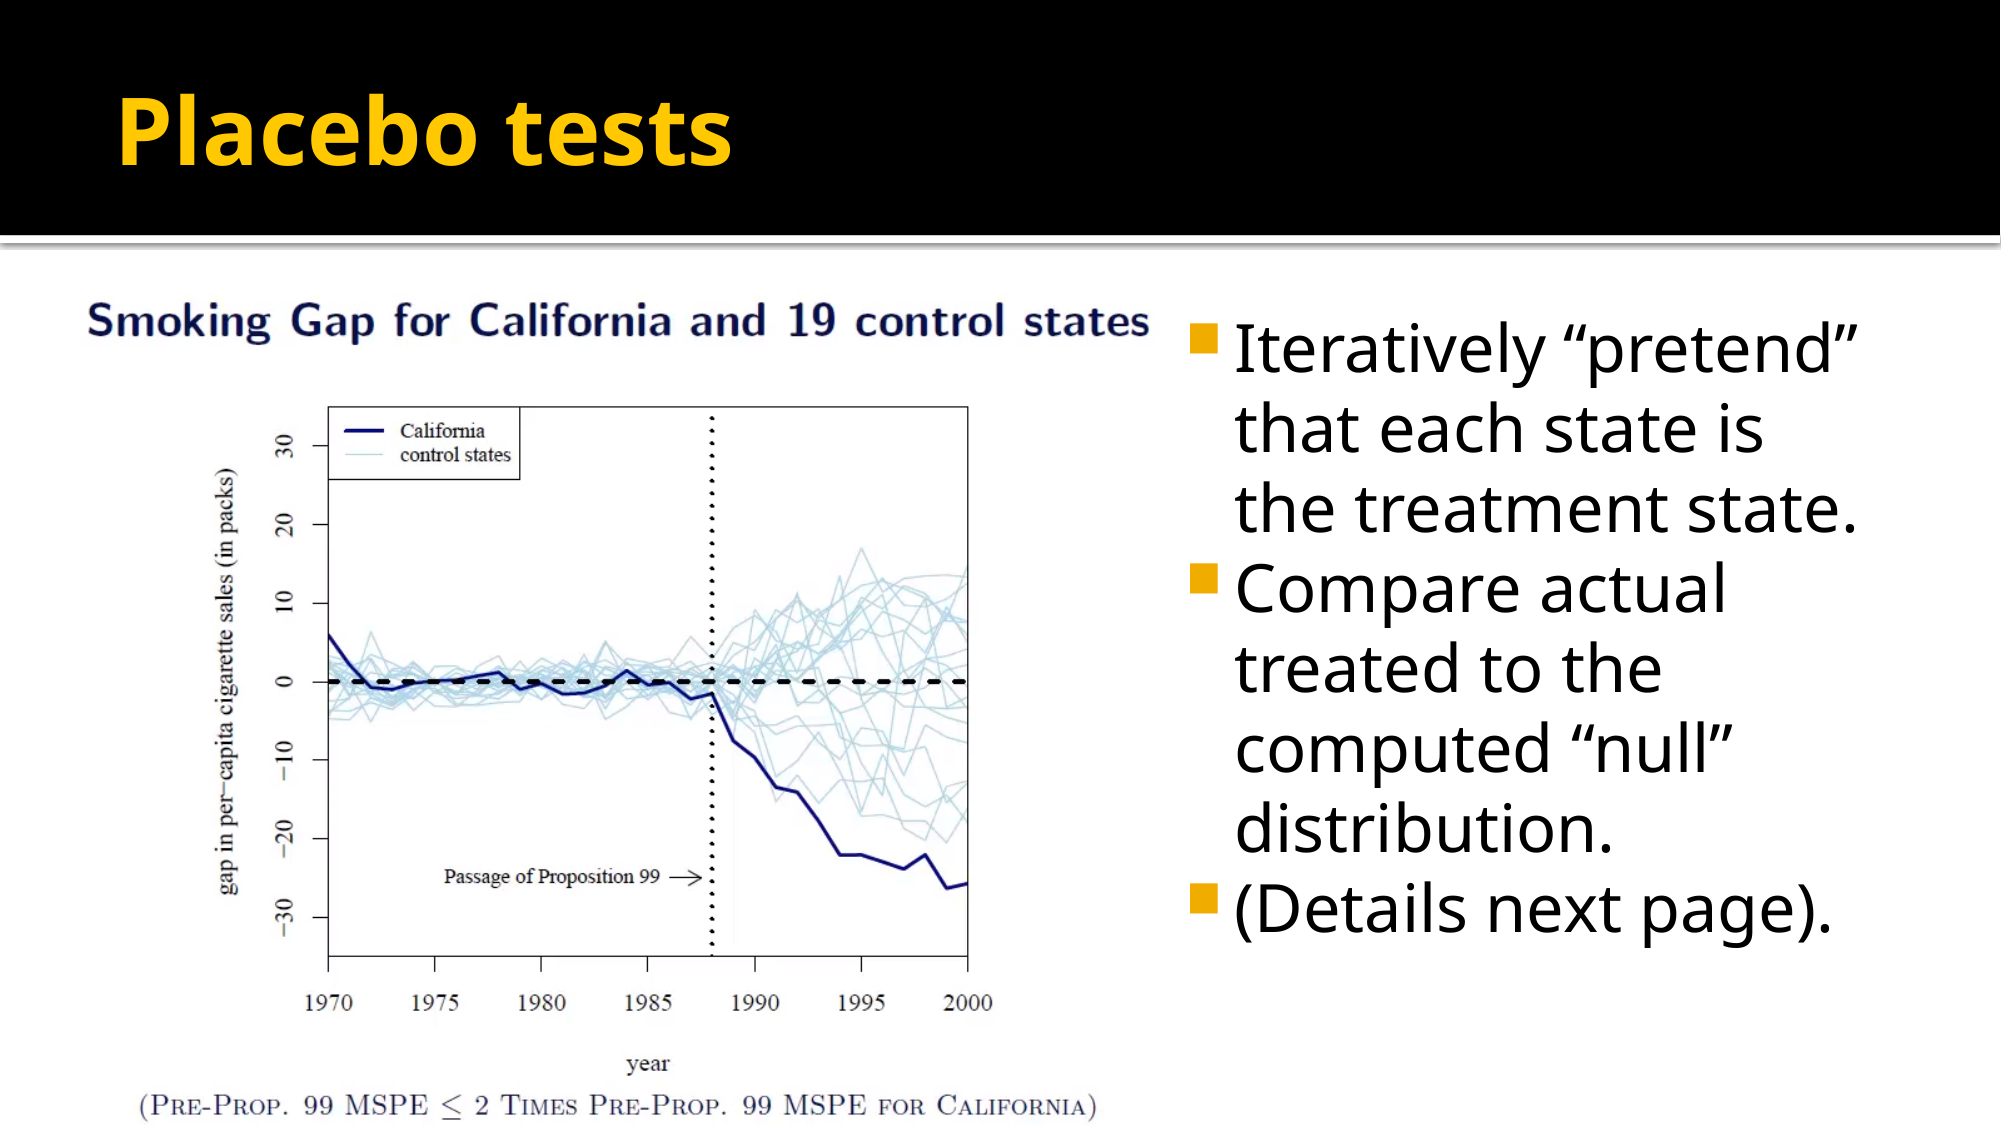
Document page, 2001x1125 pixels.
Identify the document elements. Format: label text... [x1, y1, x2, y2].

list Iteratively “pretend” that each state is the treatment state. Compare actual treated to the computed “null” distribution. (Details next page). [1193, 291, 1900, 1050]
title Placebo tests [99, 25, 1900, 231]
picture [55, 285, 1190, 1125]
